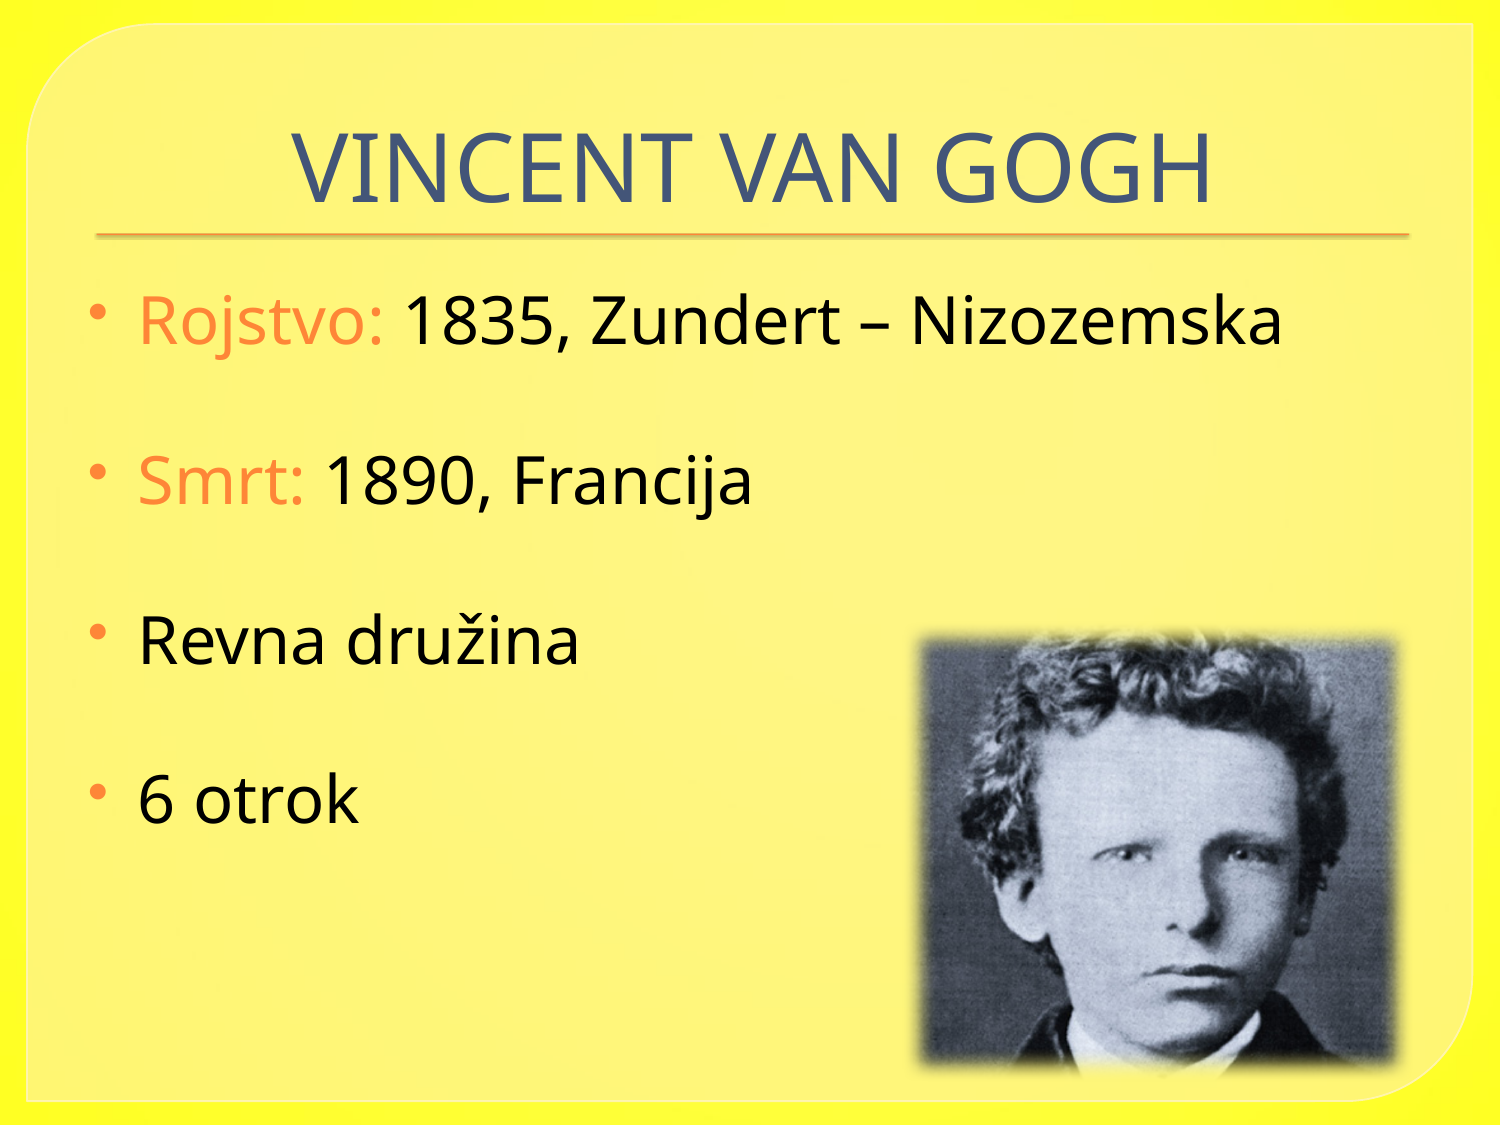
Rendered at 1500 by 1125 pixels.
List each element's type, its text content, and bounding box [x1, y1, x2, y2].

list Rojstvo: 1835, Zundert – Nizozemska Smrt: 1890, Francija Revna družina 6 otrok [75, 270, 1425, 1013]
picture [0, 0, 1500, 1125]
title VINCENT VAN GOGH [75, 41, 1425, 230]
